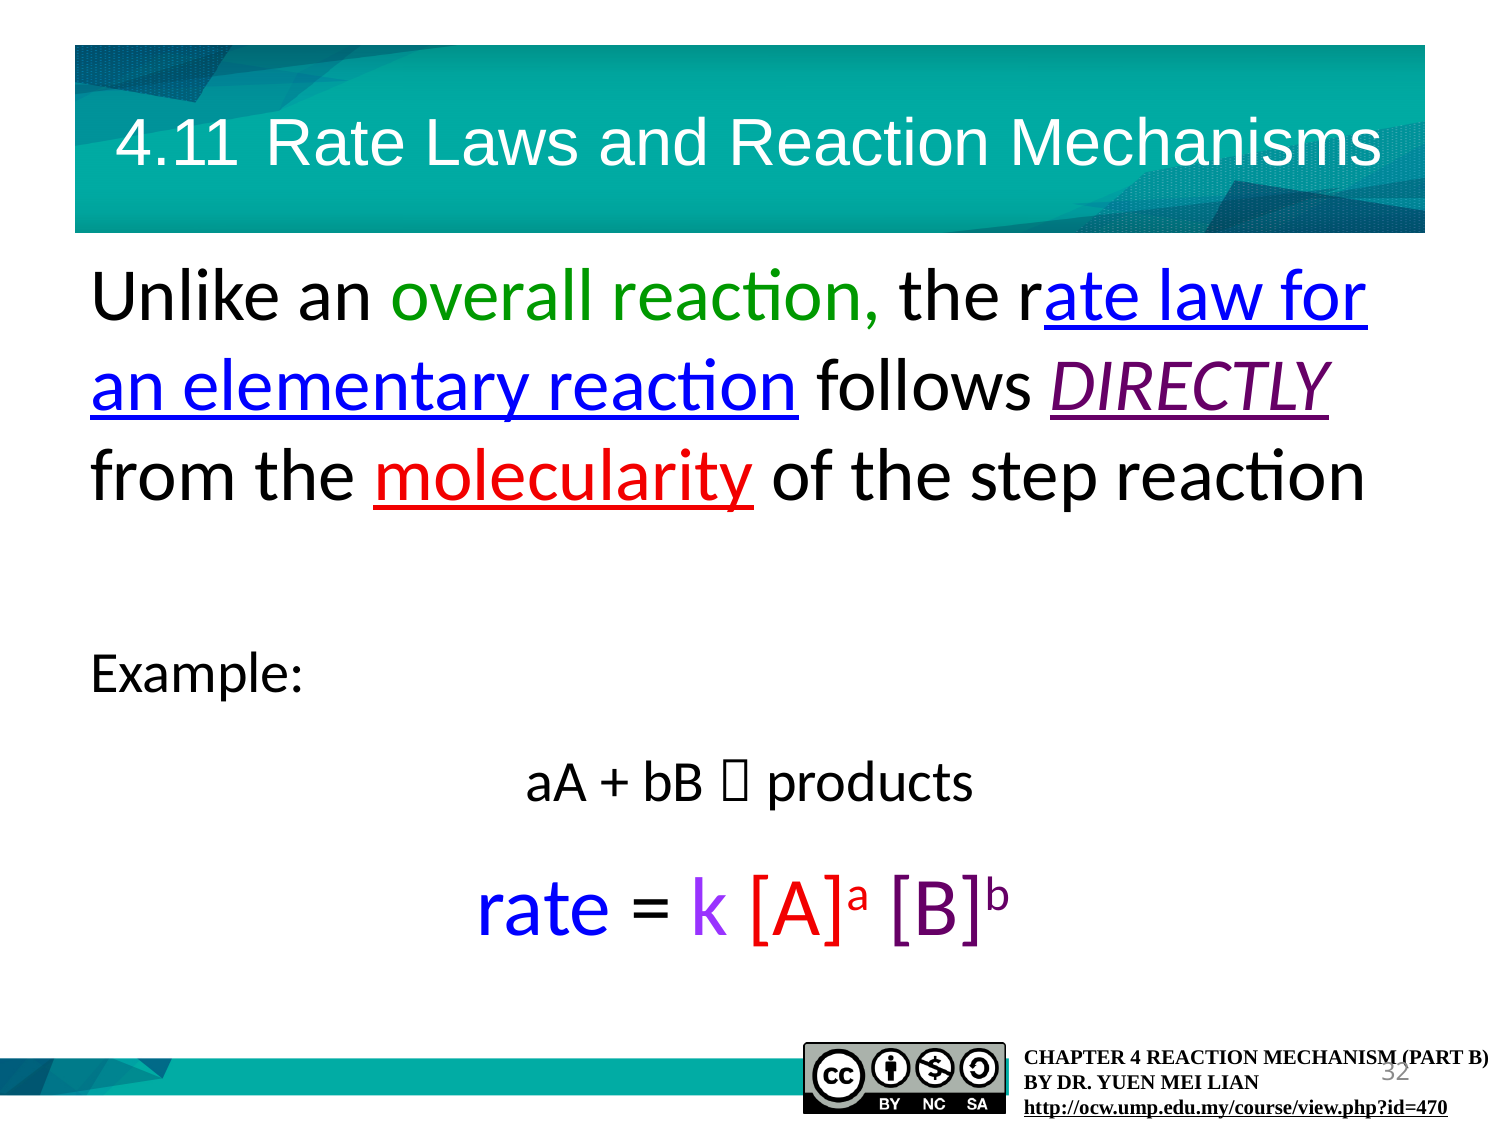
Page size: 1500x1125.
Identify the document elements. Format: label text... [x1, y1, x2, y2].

list Unlike an overall reaction, the rate law for an elementary reaction follows DIRECTLY from the molecularity of the step reaction Example: aA + bB  products rate = k [A]a [B]b [75, 237, 1425, 1063]
picture [0, 0, 1500, 1125]
title 4.11 Rate Laws and Reaction Mechanisms [75, 45, 1425, 233]
slide_number 32 [1074, 1042, 1425, 1103]
